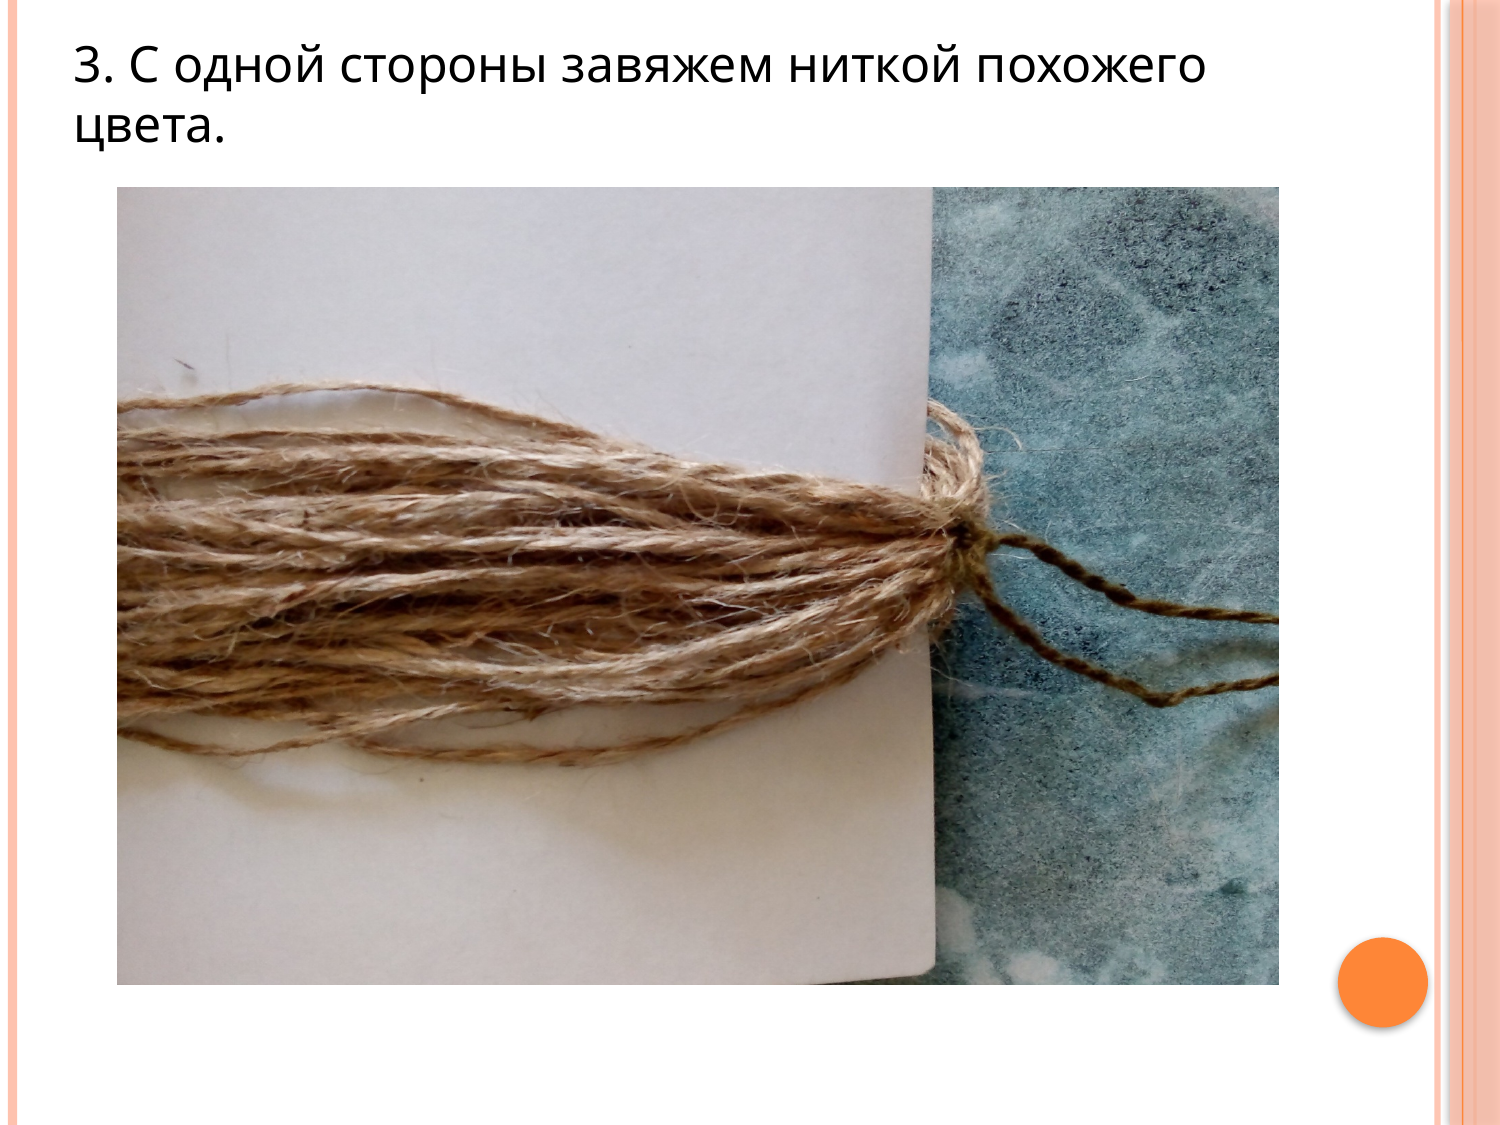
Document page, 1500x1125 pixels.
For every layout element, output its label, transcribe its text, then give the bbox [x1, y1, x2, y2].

picture [116, 186, 1280, 985]
text_box 3. С одной стороны завяжем ниткой похожего цвета. [58, 24, 1372, 160]
